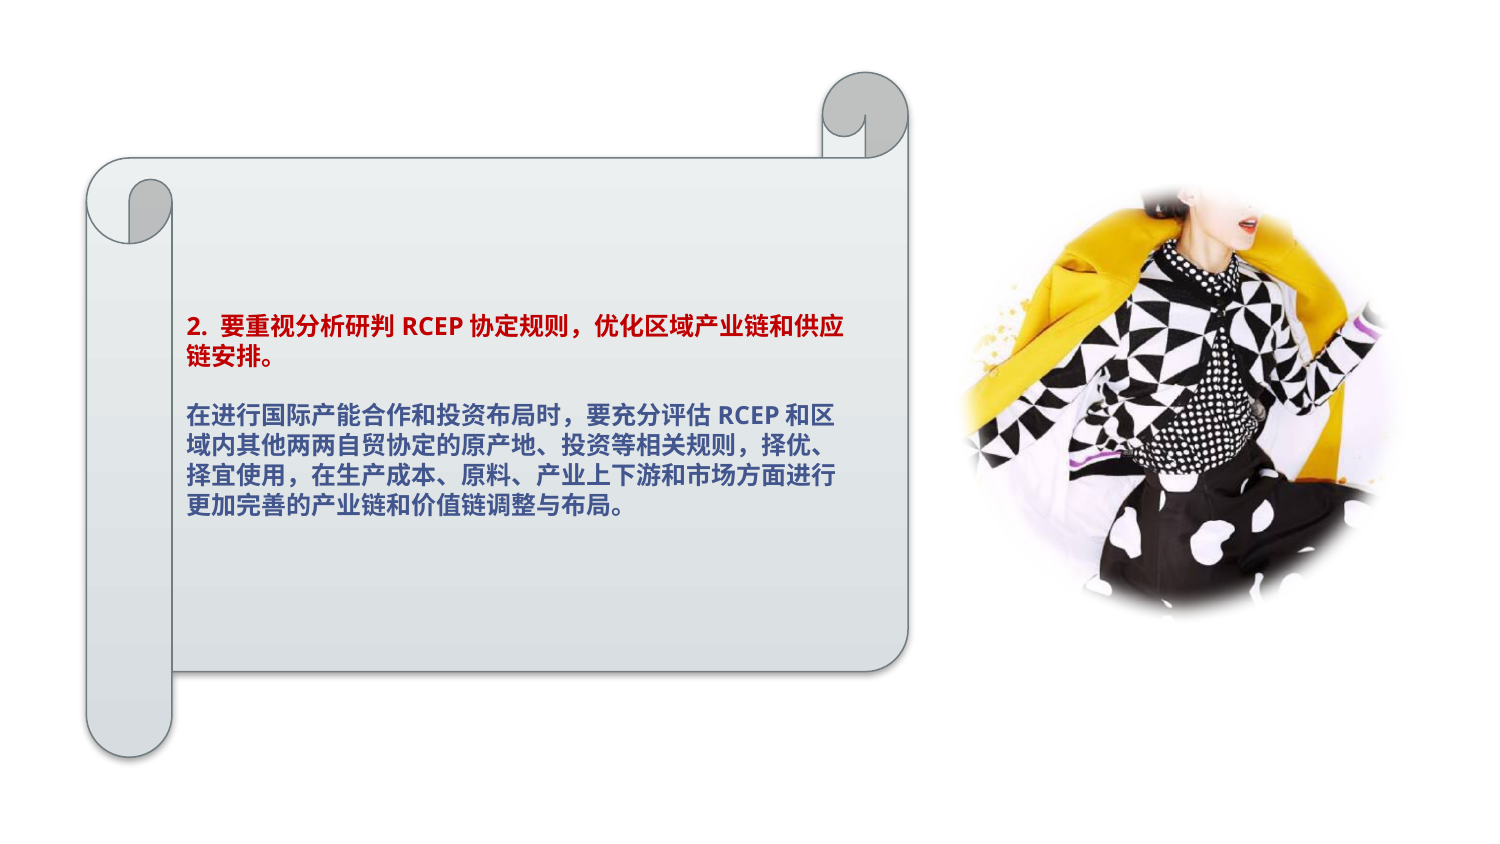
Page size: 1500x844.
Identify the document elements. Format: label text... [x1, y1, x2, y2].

text_box 2. 要重视分析研判RCEP协定规则，优化区域产业链和供应链安排。 在进行国际产能合作和投资布局时，要充分评估RCEP和区域内其他两两自贸协定的原产地、投资等相关规则，择优、择宜使用，在生产成本、原料、产业上下游和市场方面进行更加完善的产业链和价值链调整与布局。 [85, 71, 909, 759]
picture [953, 180, 1411, 625]
